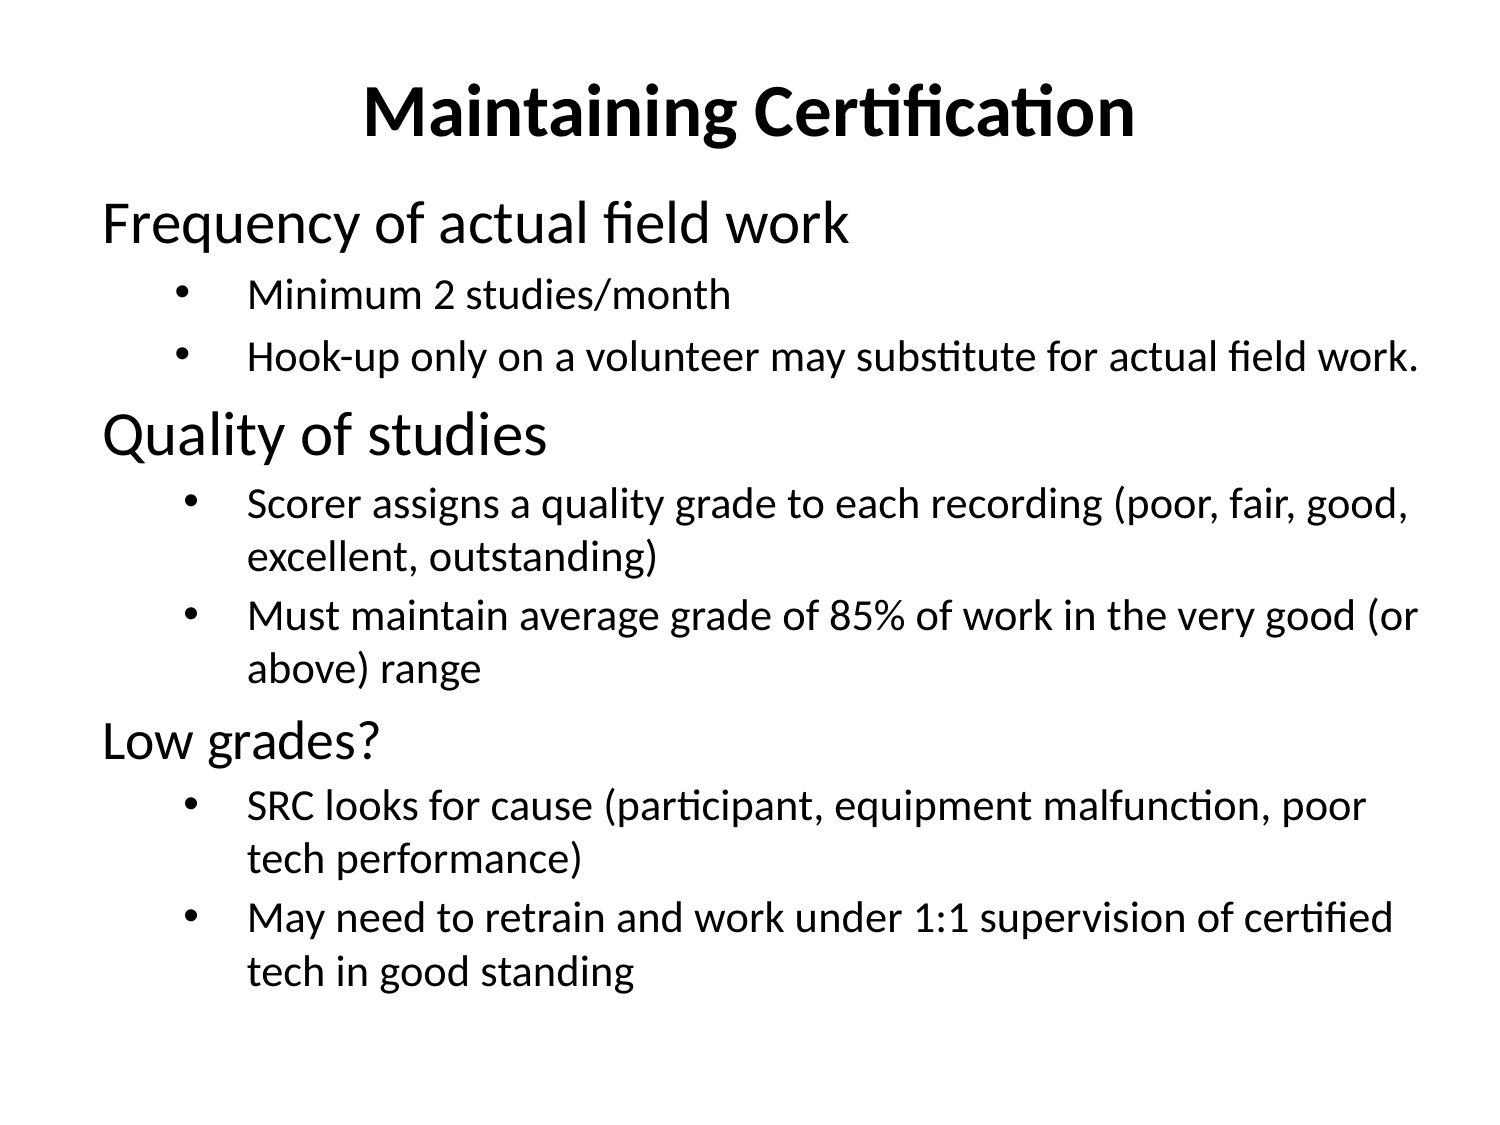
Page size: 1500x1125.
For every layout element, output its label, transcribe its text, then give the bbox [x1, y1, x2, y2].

title Maintaining Certification [112, 37, 1388, 174]
subtitle Frequency of actual field work Minimum 2 studies/month Hook-up only on a volunteer may substitute for actual field work. Quality of studies Scorer assigns a quality grade to each recording (poor, fair, good, excellent, outstanding) Must maintain average grade of 85% of work in the very good (or above) range Low grades? SRC looks for cause (participant, equipment malfunction, poor tech performance) May need to retrain and work under 1:1 supervision of certified tech in good standing [87, 174, 1438, 1013]
